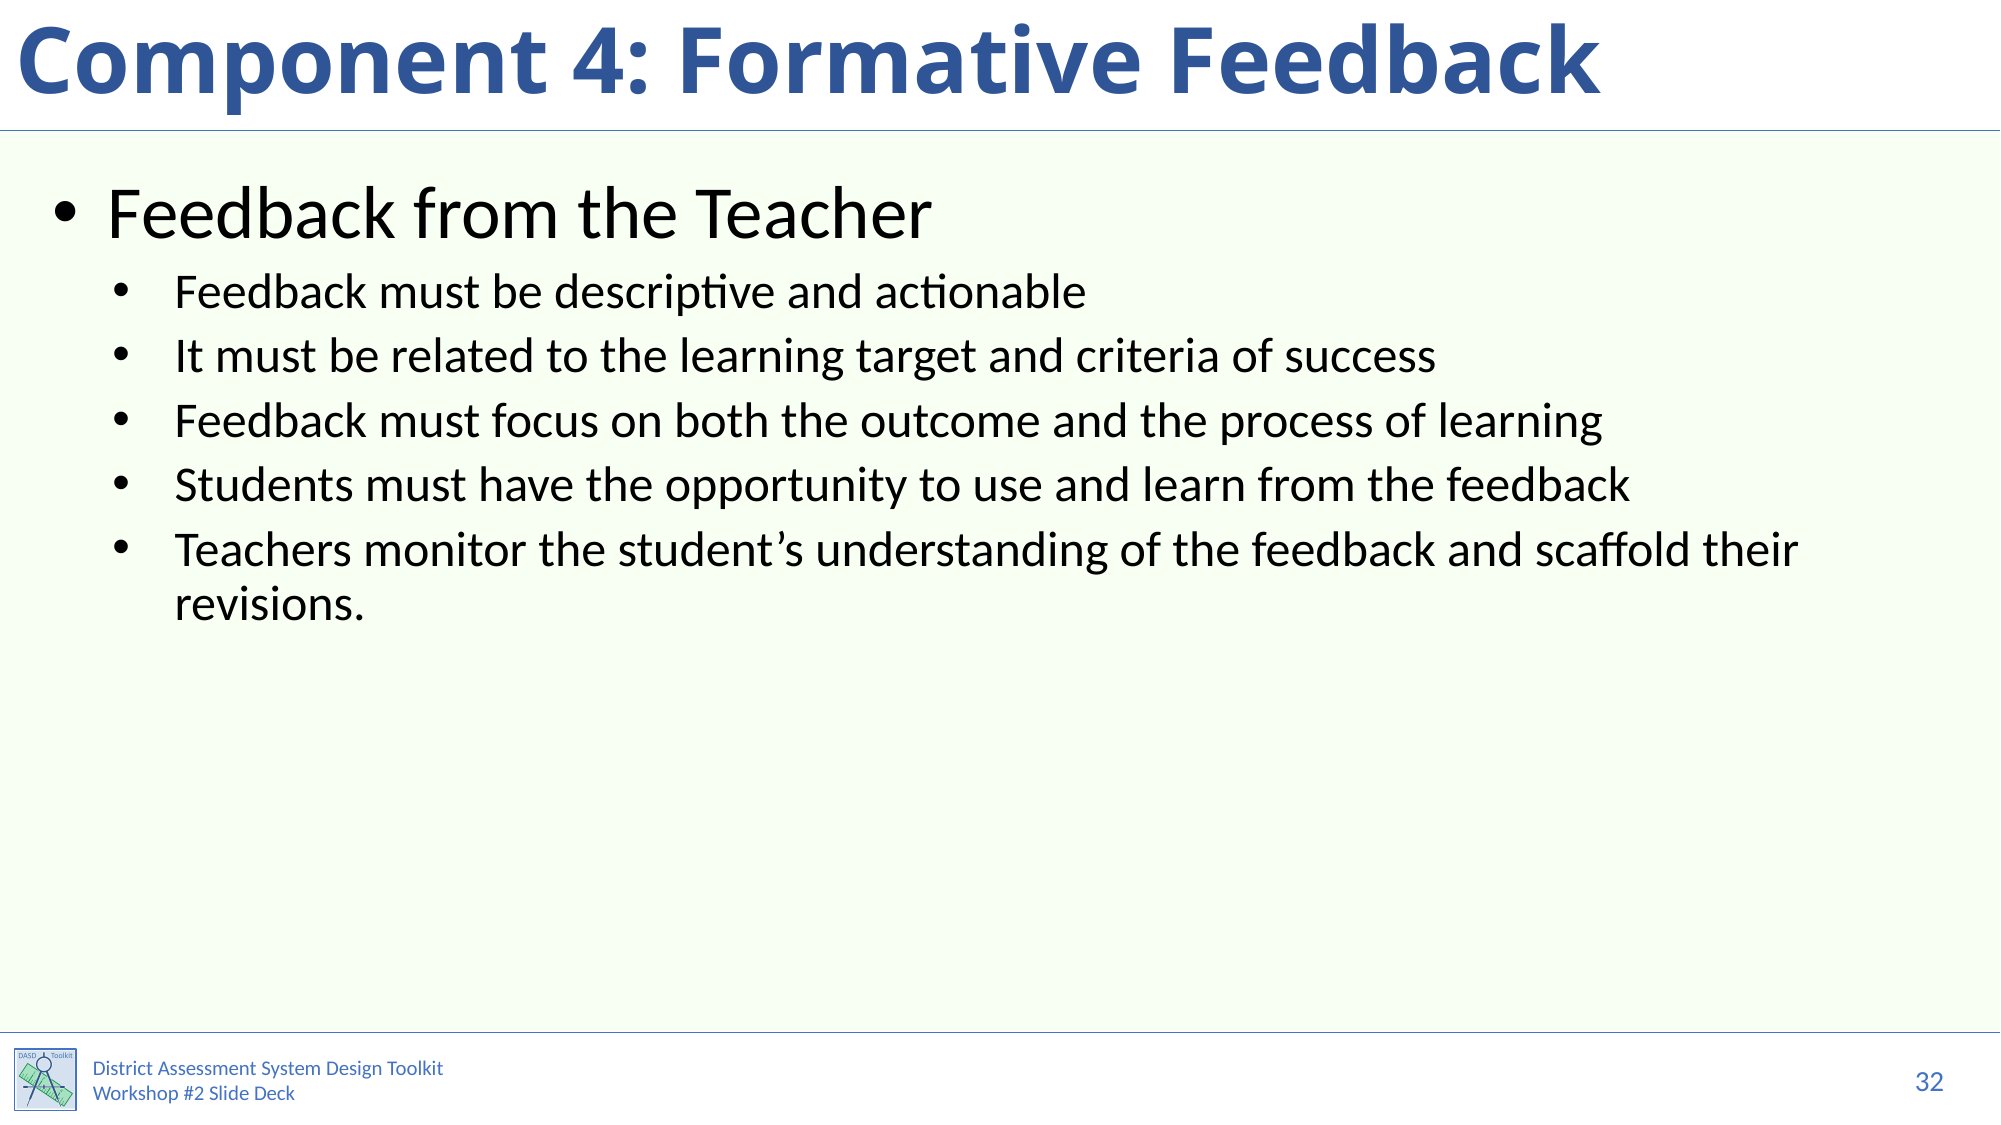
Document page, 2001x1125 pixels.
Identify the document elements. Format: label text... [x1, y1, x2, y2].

list Feedback from the Teacher Feedback must be descriptive and actionable It must be related to the learning target and criteria of success Feedback must focus on both the outcome and the process of learning Students must have the opportunity to use and learn from the feedback Teachers monitor the student’s understanding of the feedback and scaffold their revisions. [37, 166, 1962, 1002]
picture [15, 1050, 75, 1110]
title Component 4: Formative Feedback [0, 0, 2000, 129]
